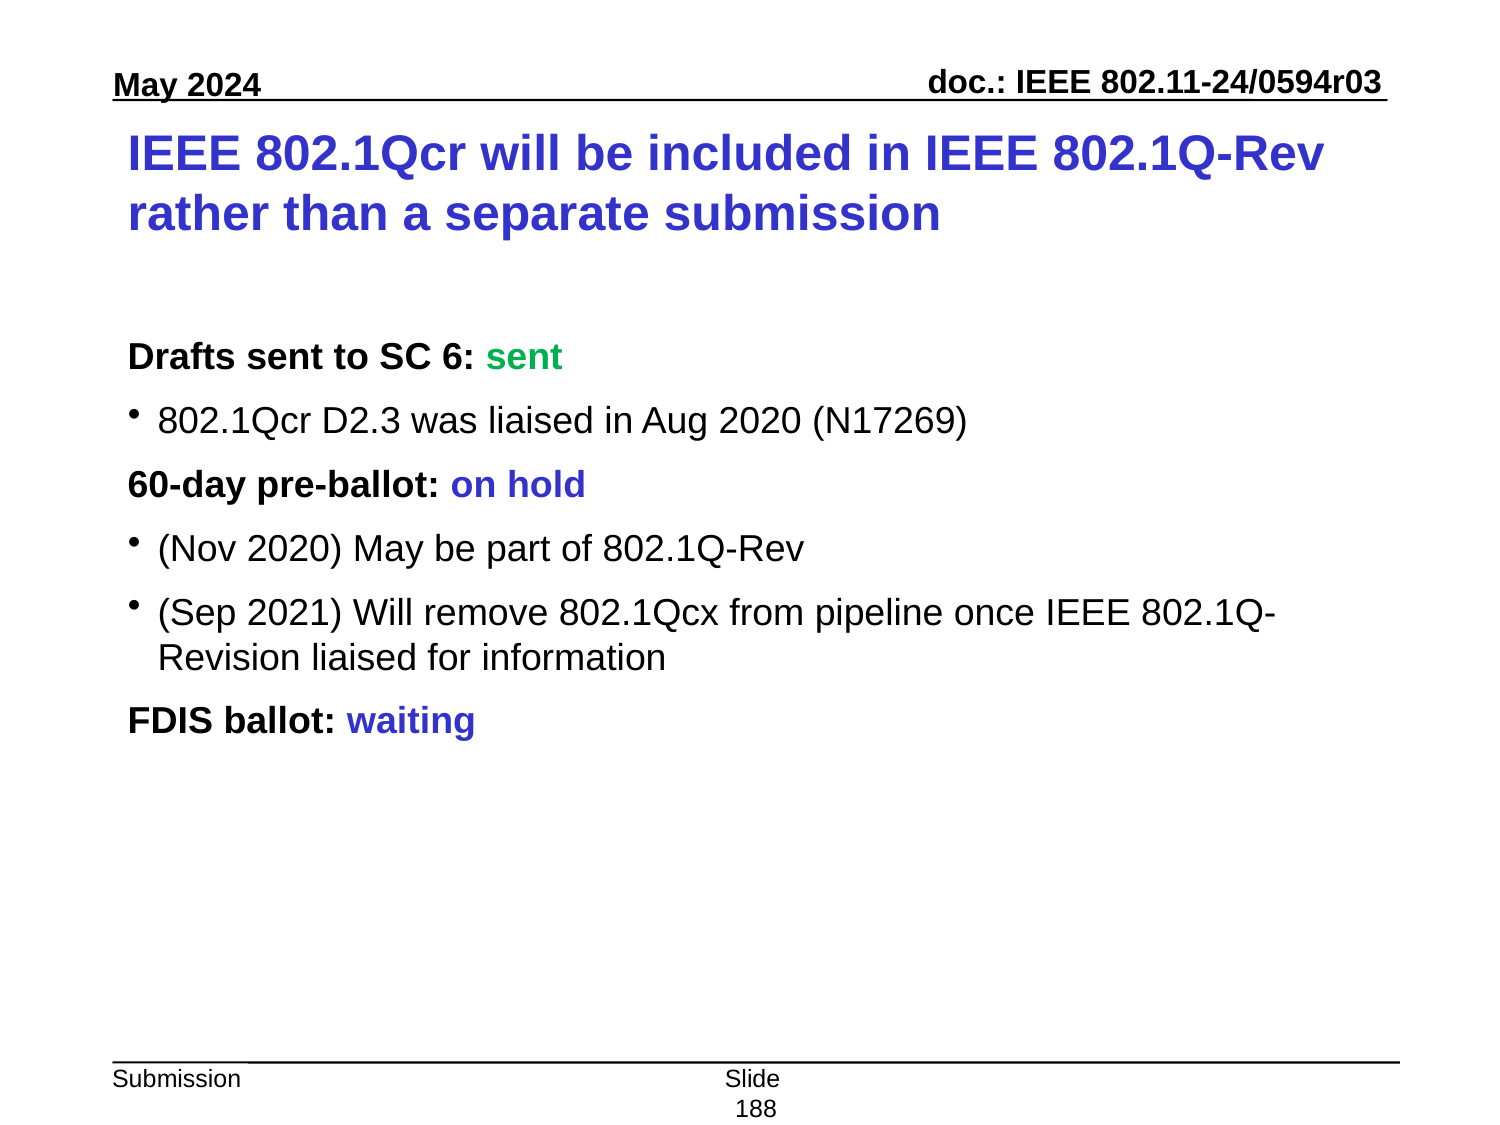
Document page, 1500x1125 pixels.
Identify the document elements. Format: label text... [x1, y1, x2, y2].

list Drafts sent to SC 6: sent 802.1Qcr D2.3 was liaised in Aug 2020 (N17269) 60-day pre-ballot: on hold (Nov 2020) May be part of 802.1Q-Rev (Sep 2021) Will remove 802.1Qcx from pipeline once IEEE 802.1Q-Revision liaised for information FDIS ballot: waiting [112, 324, 1388, 1000]
title IEEE 802.1Qcr will be included in IEEE 802.1Q-Rev rather than a separate submission [112, 112, 1388, 288]
slide_number Slide 188 [709, 1061, 803, 1093]
